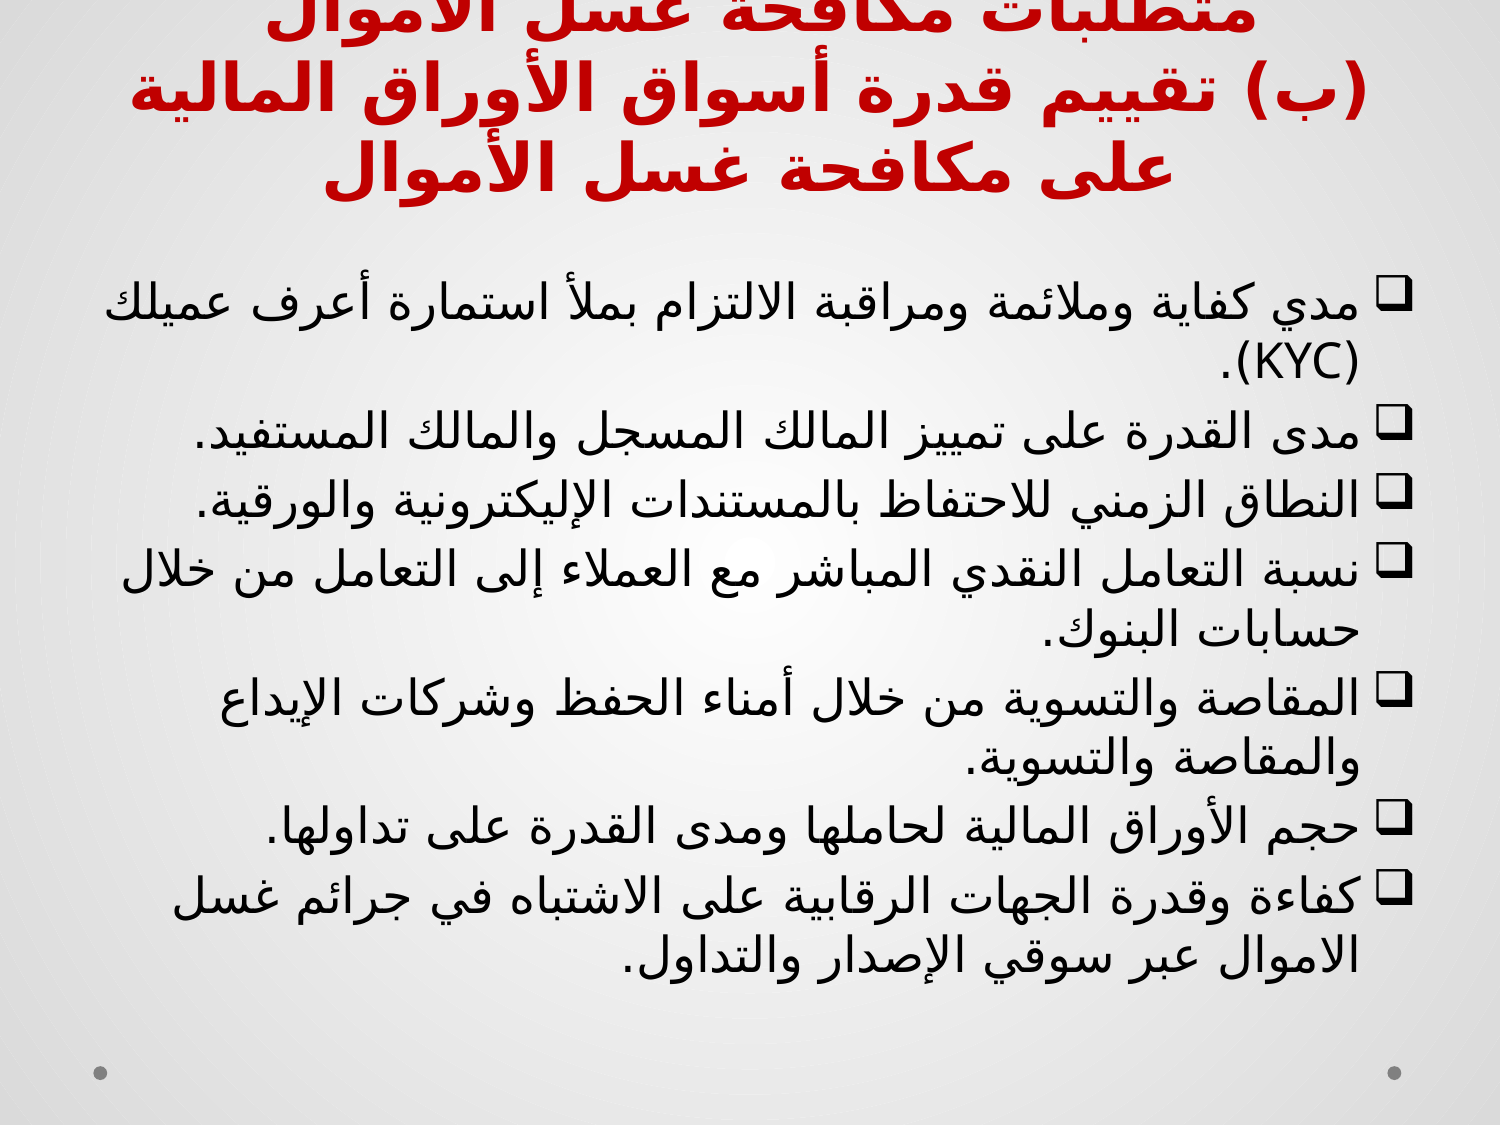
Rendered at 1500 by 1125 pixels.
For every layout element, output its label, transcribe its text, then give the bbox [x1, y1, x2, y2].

title متطلبات مكافحة غسل الأموال (ب) تقييم قدرة أسواق الأوراق المالية على مكافحة غسل الأموال [75, 0, 1425, 213]
list مدي كفاية وملائمة ومراقبة الالتزام بملأ استمارة أعرف عميلك (KYC). مدى القدرة على تمييز المالك المسجل والمالك المستفيد. النطاق الزمني للاحتفاظ بالمستندات الإليكترونية والورقية. نسبة التعامل النقدي المباشر مع العملاء إلى التعامل من خلال حسابات البنوك. المقاصة والتسوية من خلال أمناء الحفظ وشركات الإيداع والمقاصة والتسوية. حجم الأوراق المالية لحاملها ومدى القدرة على تداولها. كفاءة وقدرة الجهات الرقابية على الاشتباه في جرائم غسل الاموال عبر سوقي الإصدار والتداول. [75, 262, 1425, 1005]
